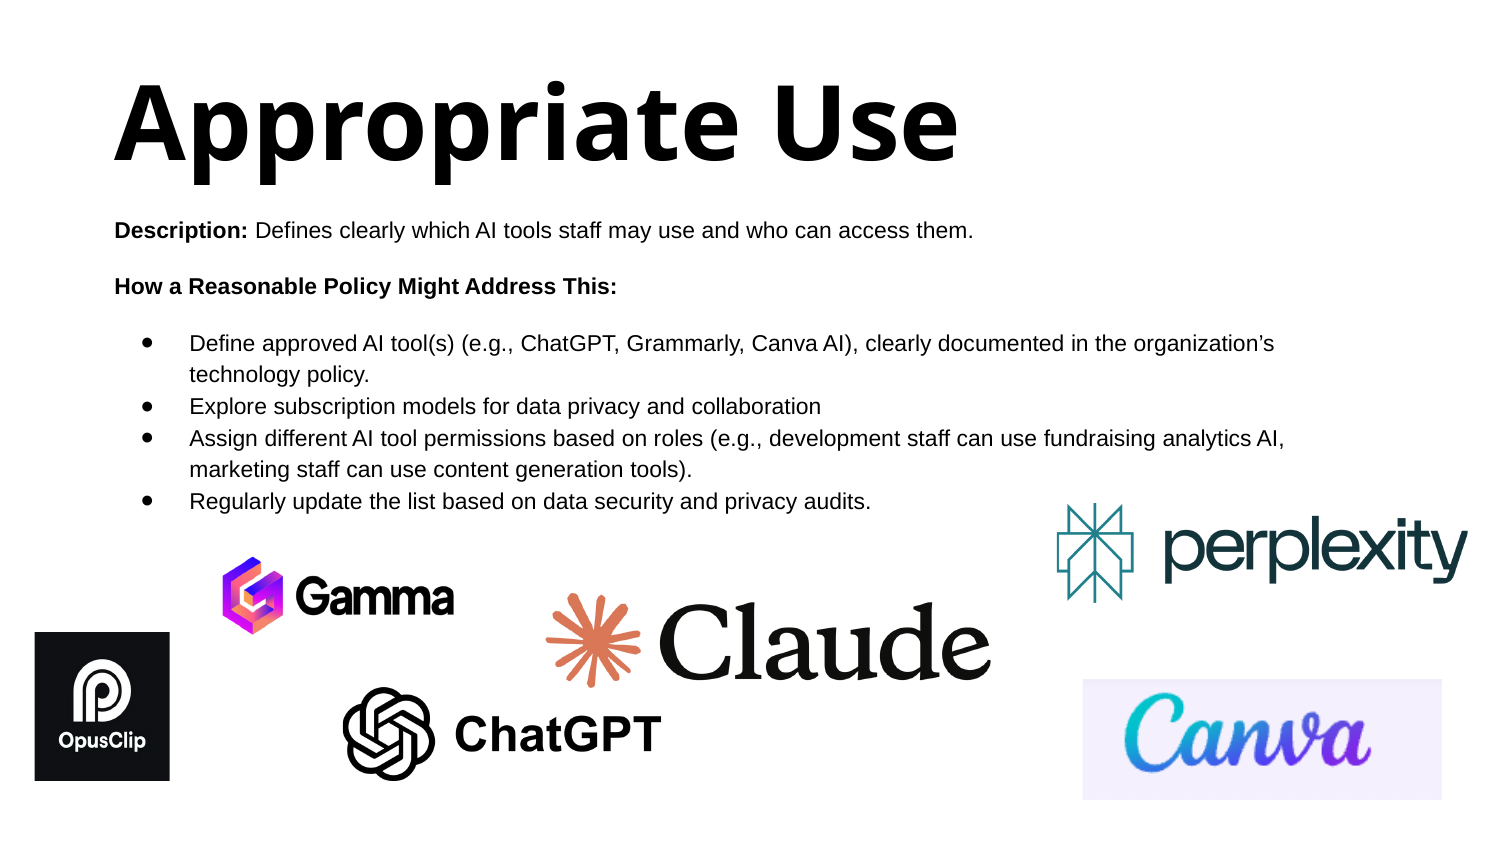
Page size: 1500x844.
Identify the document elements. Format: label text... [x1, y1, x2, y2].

text_box [545, 593, 991, 688]
title Appropriate Use [103, 44, 1397, 205]
text_box [342, 687, 662, 781]
text_box [1082, 679, 1442, 800]
list Description: Defines clearly which AI tools staff may use and who can access them. How a Reasonable Policy Might Address This: Define approved AI tool(s) (e.g., ChatGPT, Grammarly, Canva AI), clearly documented in the organization’s technology policy. Explore subscription models for data privacy and collaboration Assign different AI tool permissions based on roles (e.g., development staff can use fundraising analytics AI, marketing staff can use content generation tools). Regularly update the list based on data security and privacy audits. [103, 205, 1397, 741]
text_box [34, 632, 170, 781]
text_box [222, 481, 454, 739]
text_box [1056, 503, 1468, 603]
